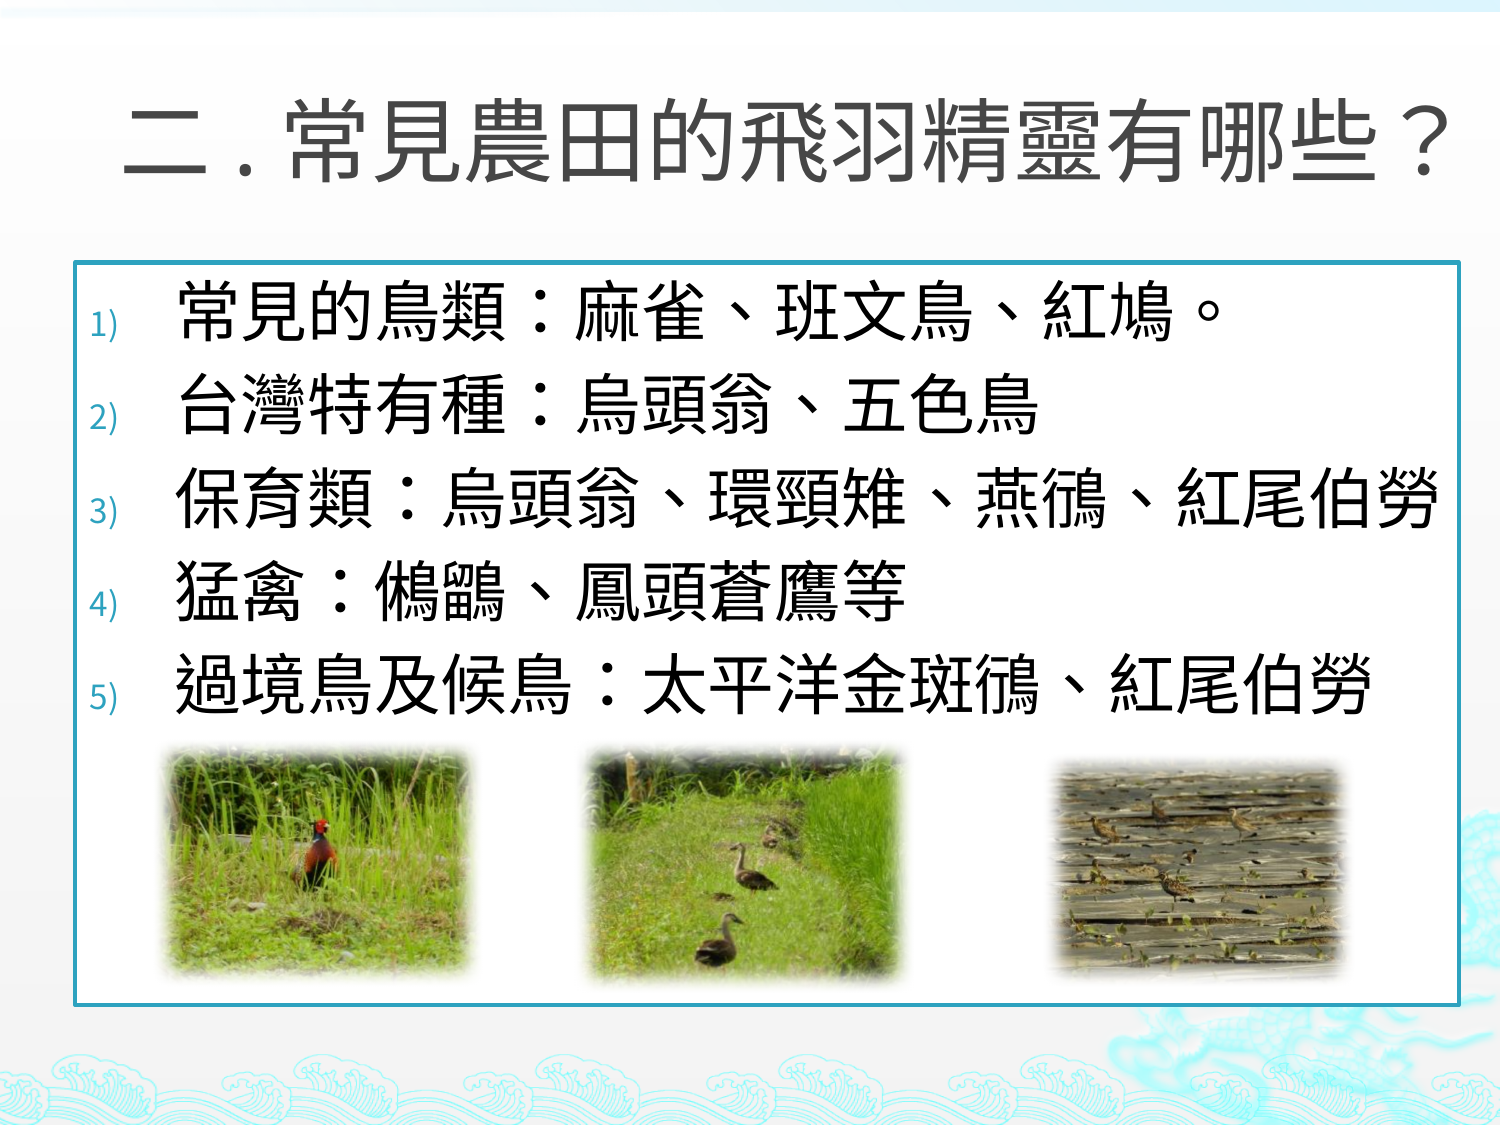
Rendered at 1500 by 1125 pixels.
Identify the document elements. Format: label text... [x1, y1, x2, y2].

picture [1042, 751, 1357, 988]
title 二.常見農田的飛羽精靈有哪些？ [75, 45, 1425, 233]
picture [151, 737, 485, 988]
list 常見的鳥類：麻雀、班文鳥、紅鳩。 台灣特有種：烏頭翁、五色鳥 保育類：烏頭翁、環頸雉、燕鴴、紅尾伯勞 猛禽：鵂鶹、鳳頭蒼鷹等 過境鳥及候鳥：太平洋金斑鴴、紅尾伯勞 [73, 260, 1461, 1007]
picture [573, 737, 915, 994]
